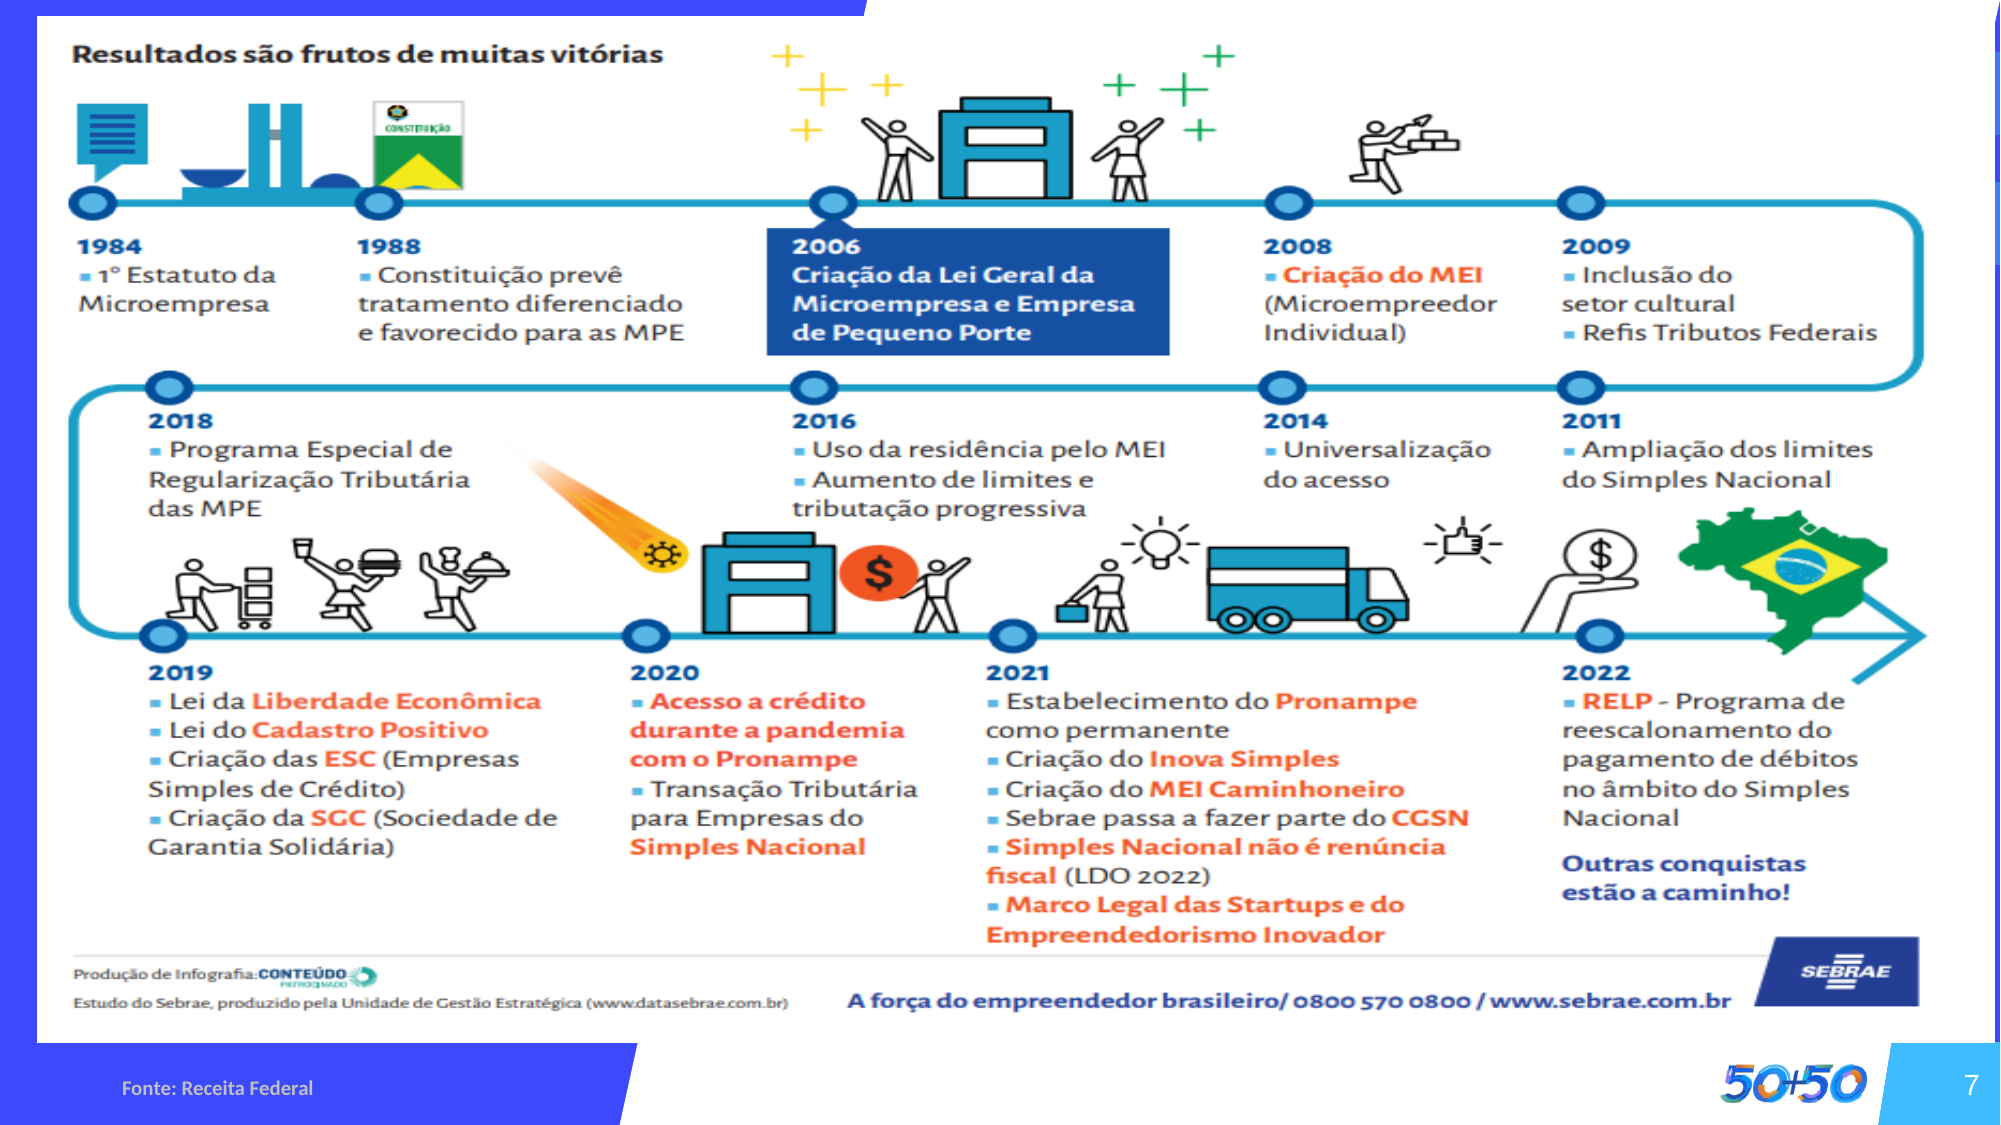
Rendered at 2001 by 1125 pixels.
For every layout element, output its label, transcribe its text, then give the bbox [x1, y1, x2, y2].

slide_number 7 [1905, 1043, 1995, 1125]
text_box Fonte: Receita Federal [122, 1074, 1466, 1100]
picture [1720, 1063, 1867, 1103]
picture [37, 16, 1995, 1043]
